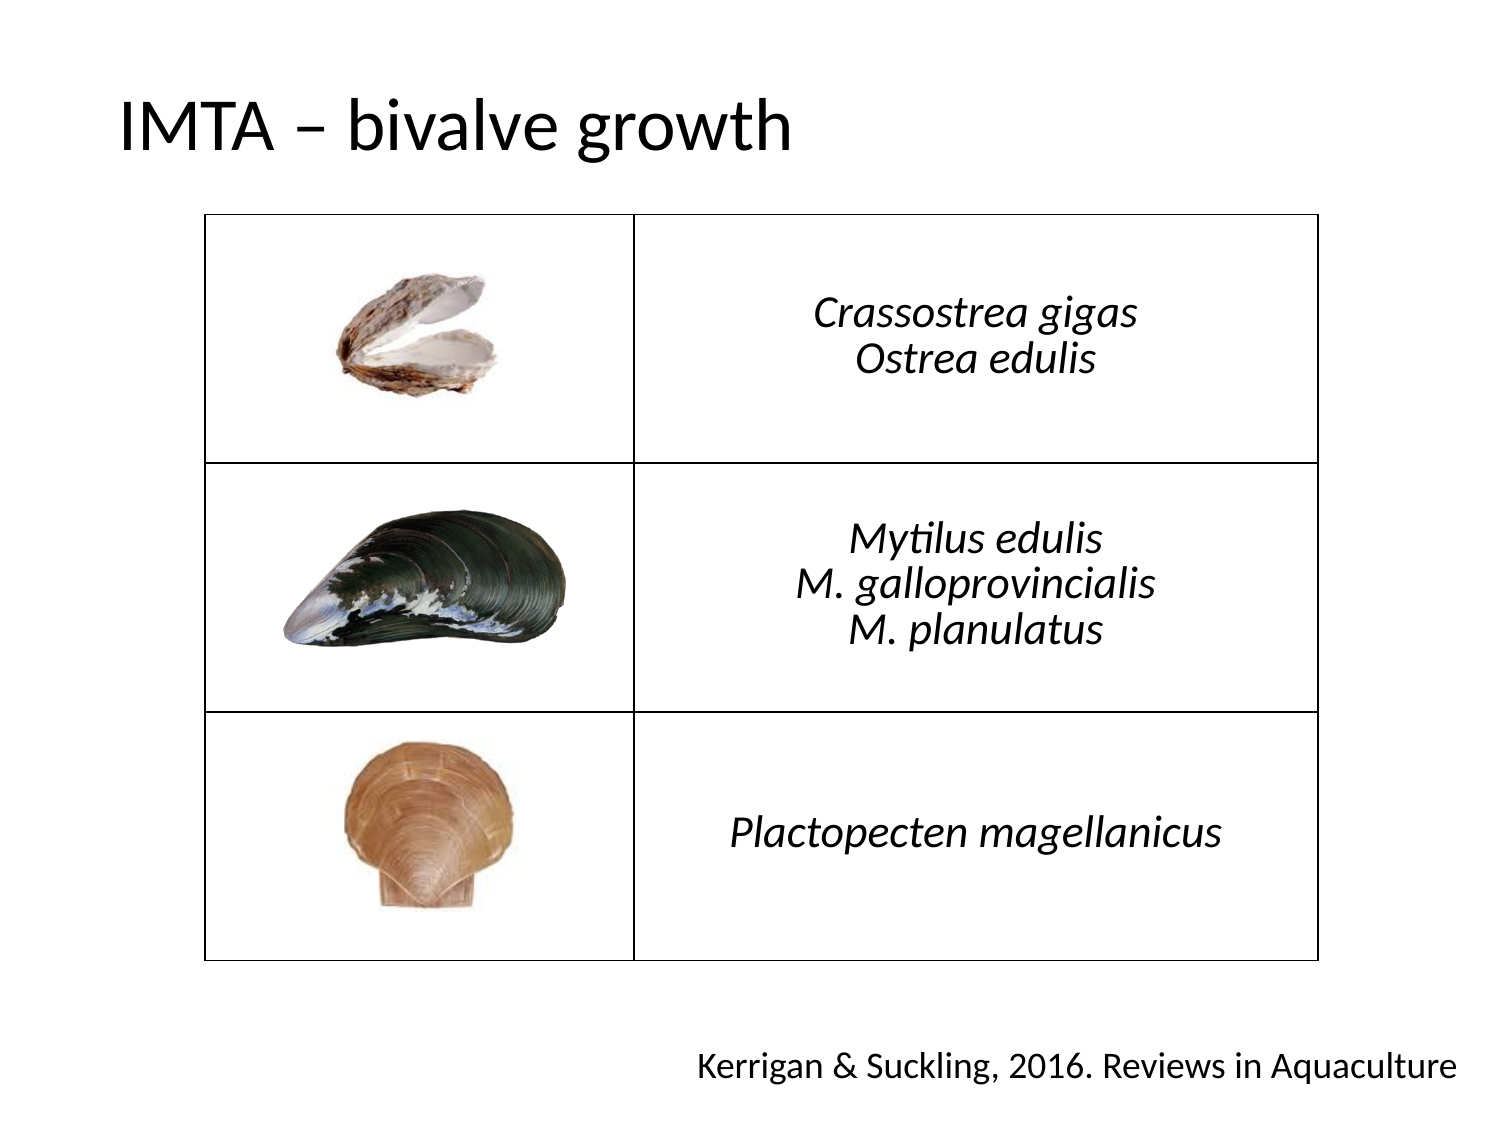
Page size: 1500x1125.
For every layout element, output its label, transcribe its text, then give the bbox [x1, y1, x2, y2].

picture [274, 503, 572, 655]
picture [287, 739, 572, 912]
picture [274, 239, 556, 455]
title IMTA – bivalve growth [103, 17, 1397, 235]
table_cell Plactopecten magellanicus [635, 713, 1317, 960]
table_cell [206, 464, 633, 711]
text_box Kerrigan & Suckling, 2016. Reviews in Aquaculture [682, 1033, 1498, 1094]
table_cell [206, 713, 633, 960]
table_header Crassostrea gigas Ostrea edulis [635, 215, 1317, 462]
table_header [206, 215, 633, 462]
table_cell Mytilus edulis M. galloprovincialis M. planulatus [635, 464, 1317, 711]
